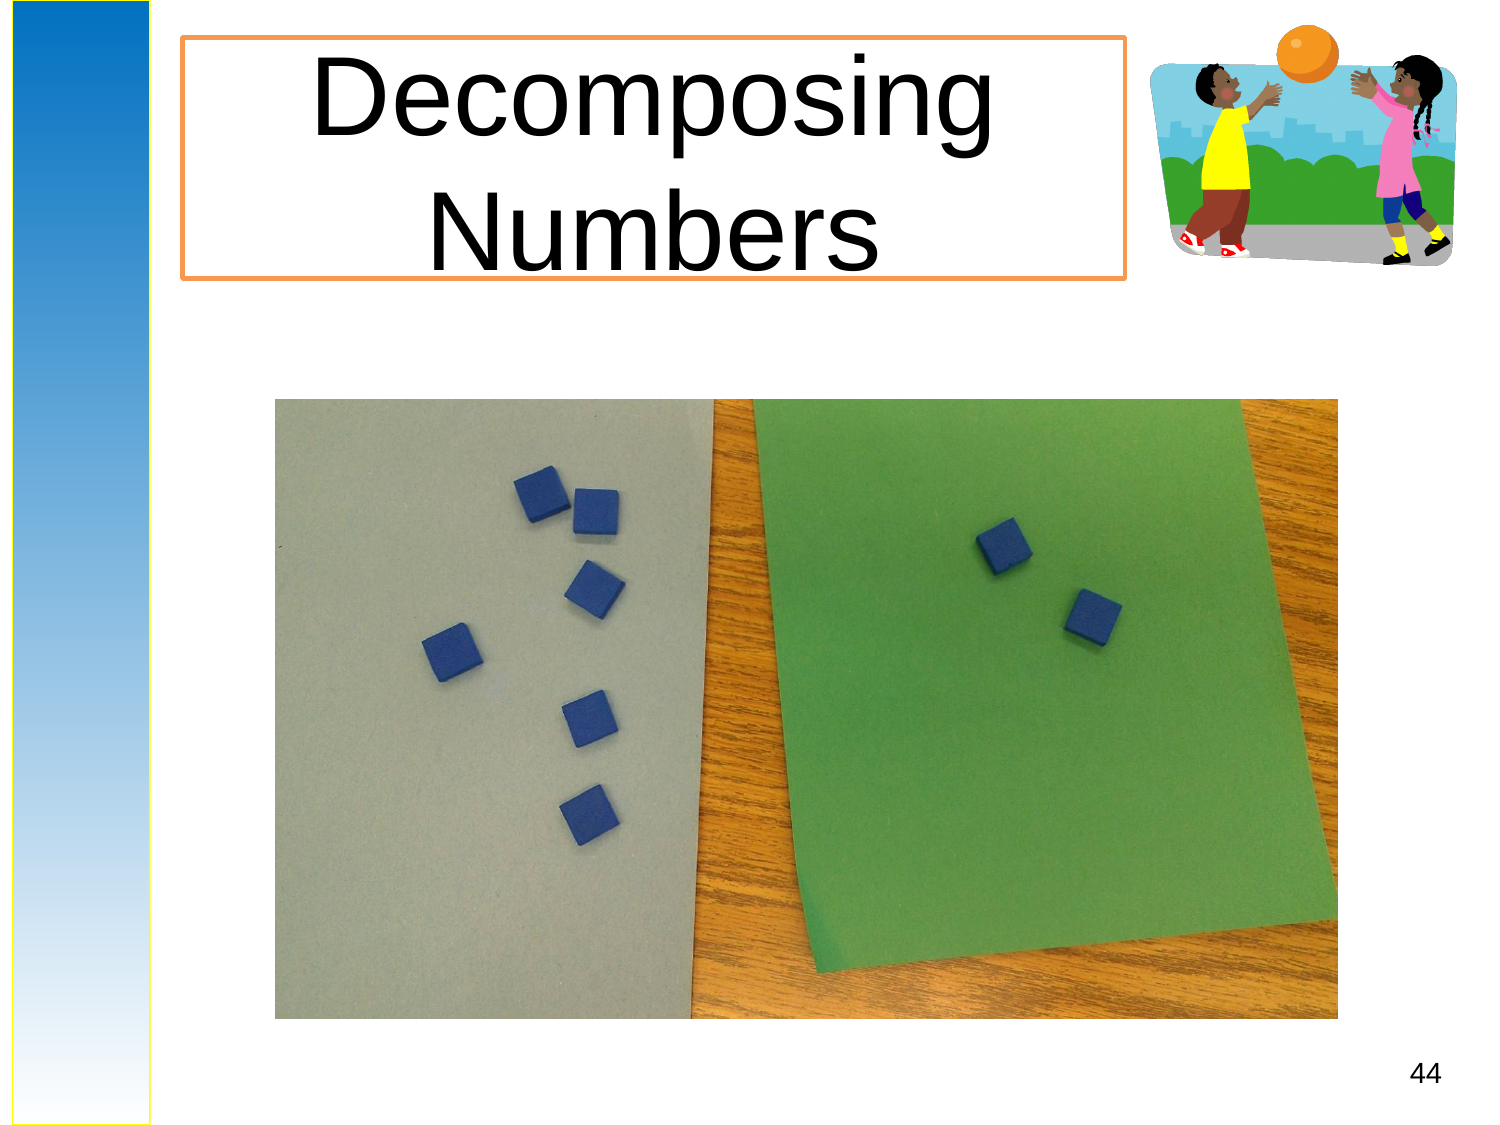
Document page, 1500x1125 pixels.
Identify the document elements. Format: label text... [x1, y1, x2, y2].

title Decomposing Numbers [182, 37, 1125, 279]
picture [274, 399, 1338, 1019]
slide_number 44 [1107, 1046, 1458, 1125]
picture [1149, 24, 1458, 267]
